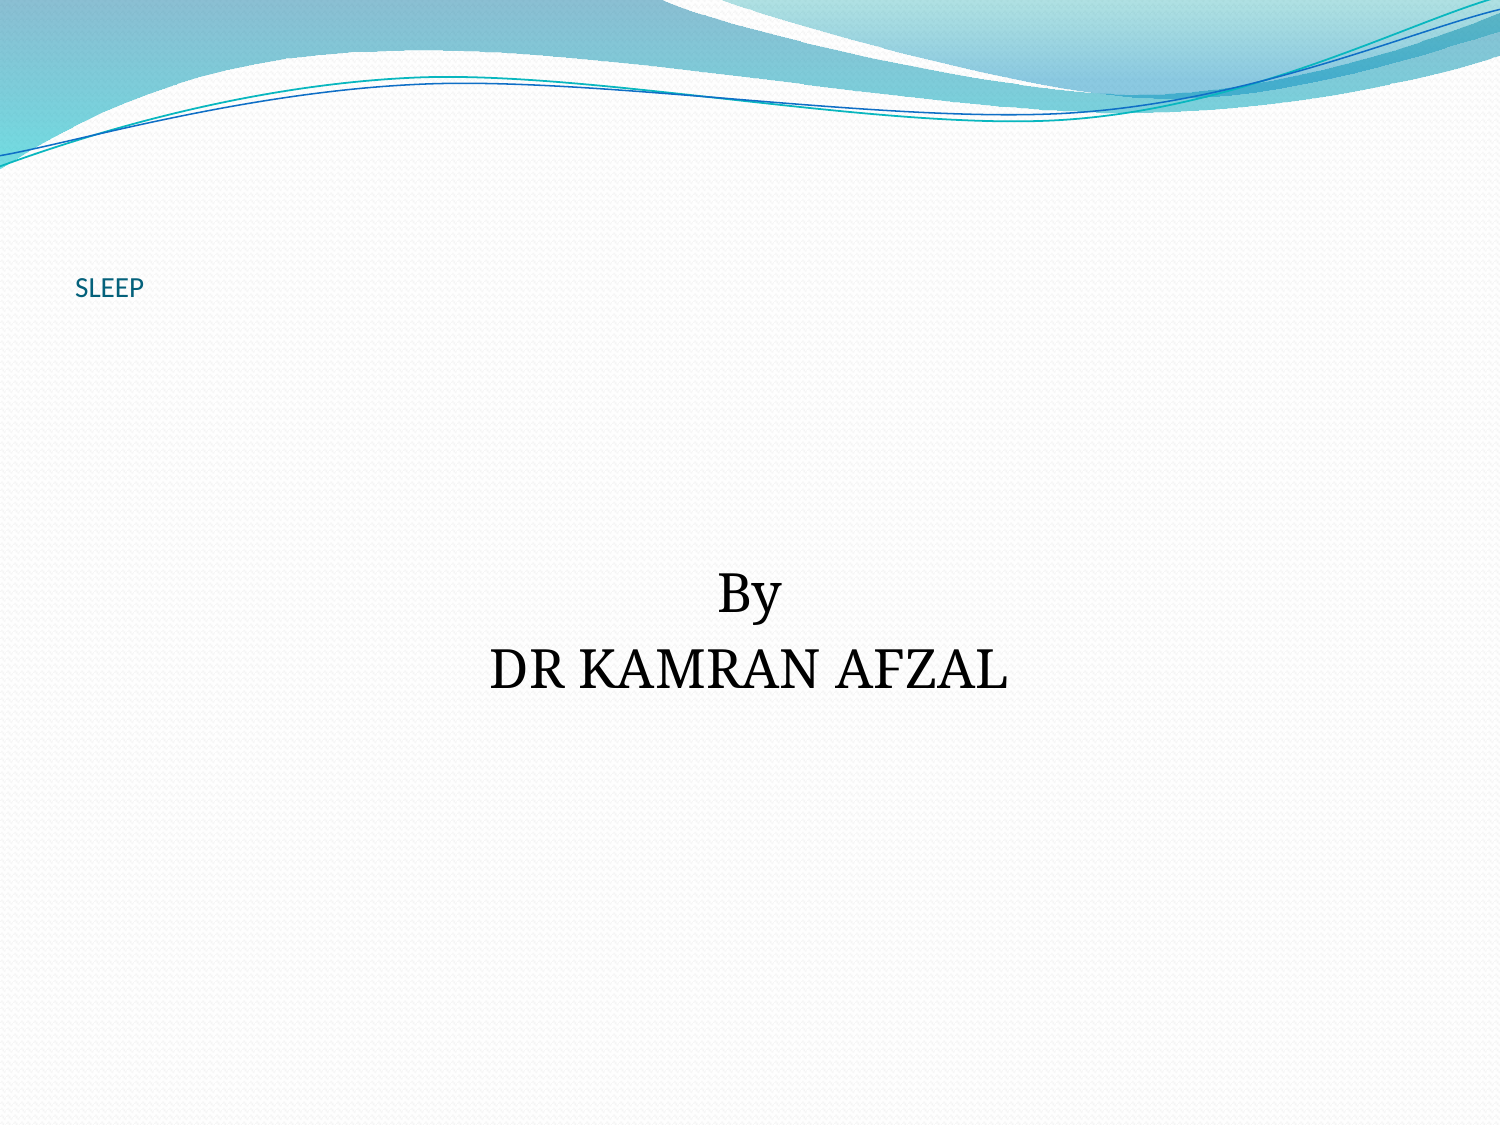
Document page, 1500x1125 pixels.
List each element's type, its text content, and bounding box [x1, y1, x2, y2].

list By DR KAMRAN AFZAL [112, 474, 1388, 1001]
title SLEEP [74, 115, 1426, 304]
